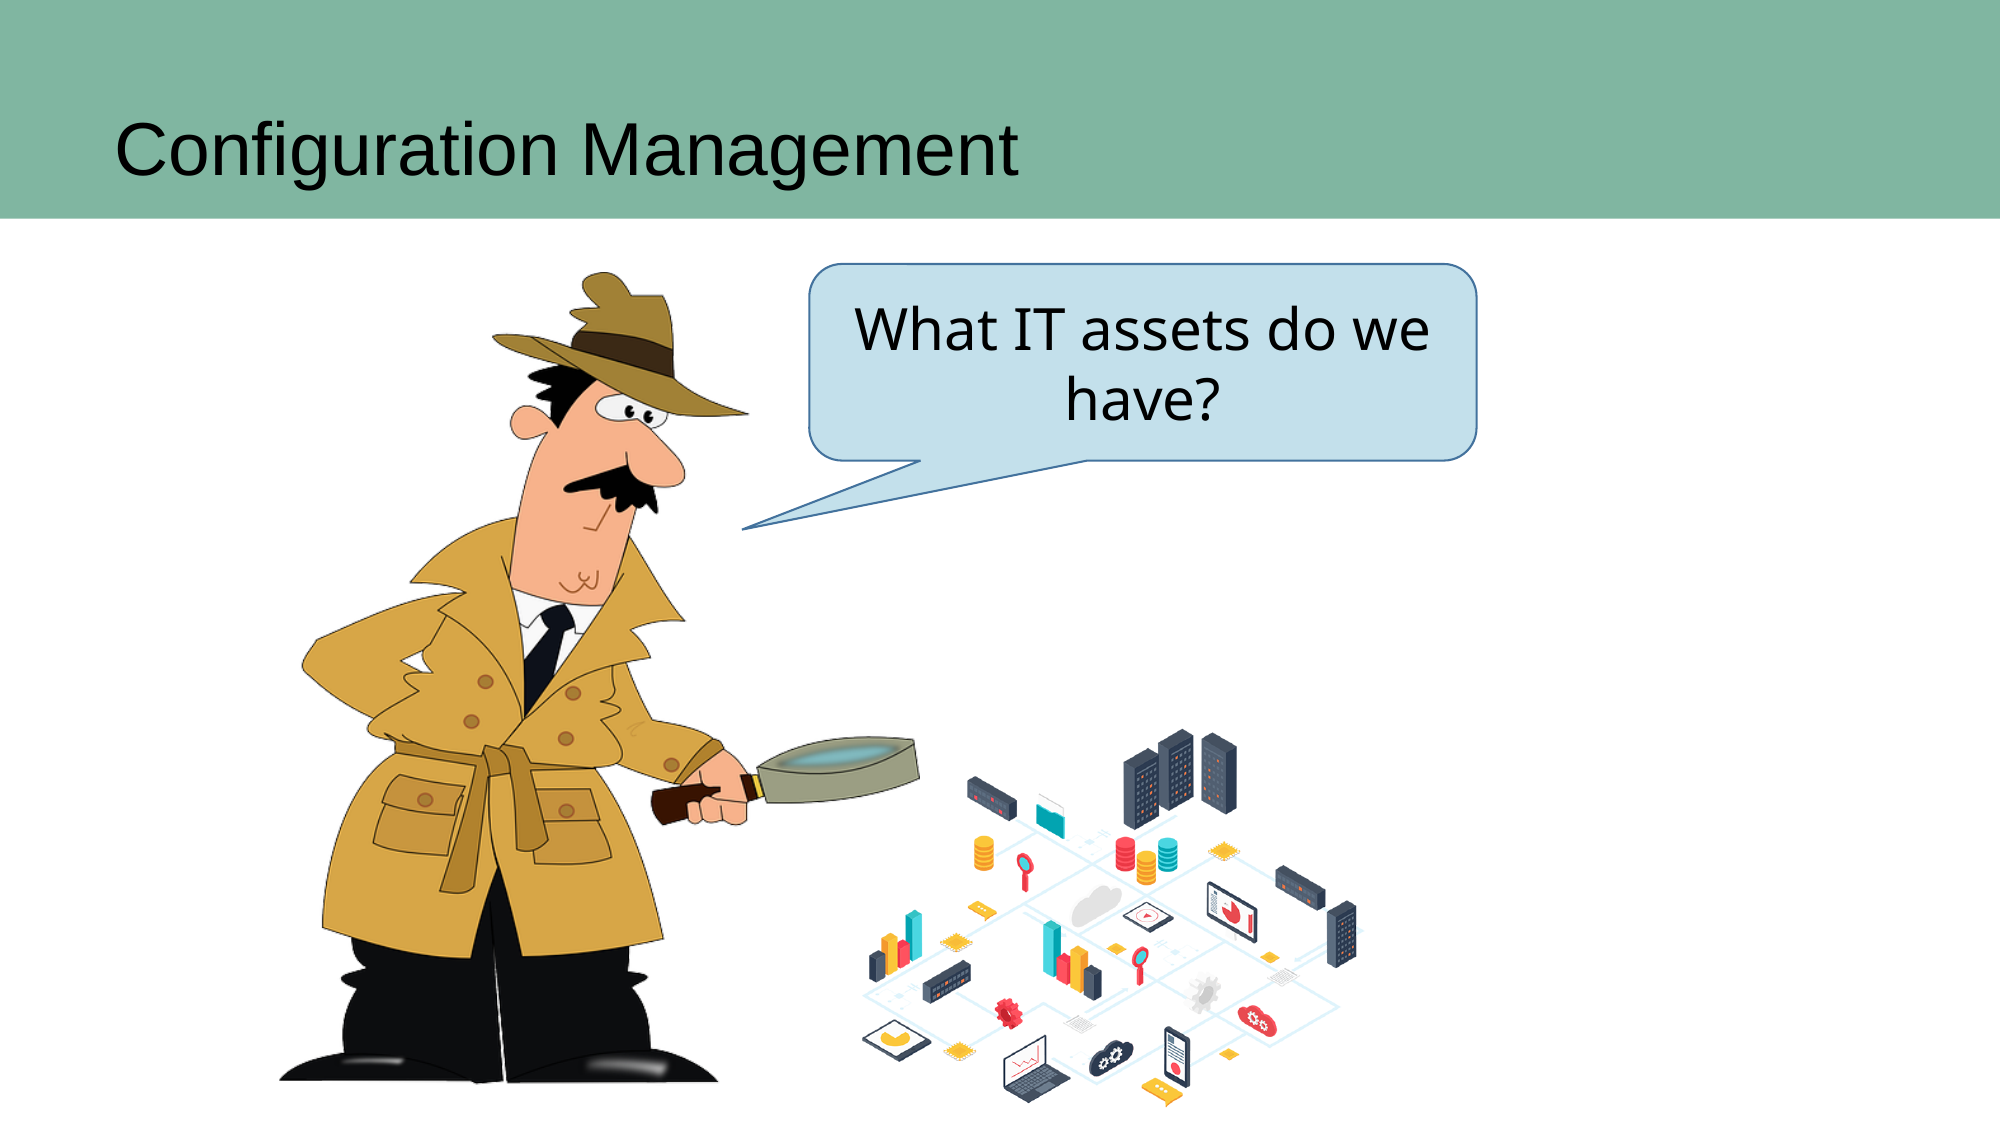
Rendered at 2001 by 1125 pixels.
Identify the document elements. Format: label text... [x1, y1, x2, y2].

title Configuration Management [99, 0, 1863, 199]
picture [279, 272, 1399, 1125]
text_box What IT assets do we have? [819, 262, 1478, 496]
